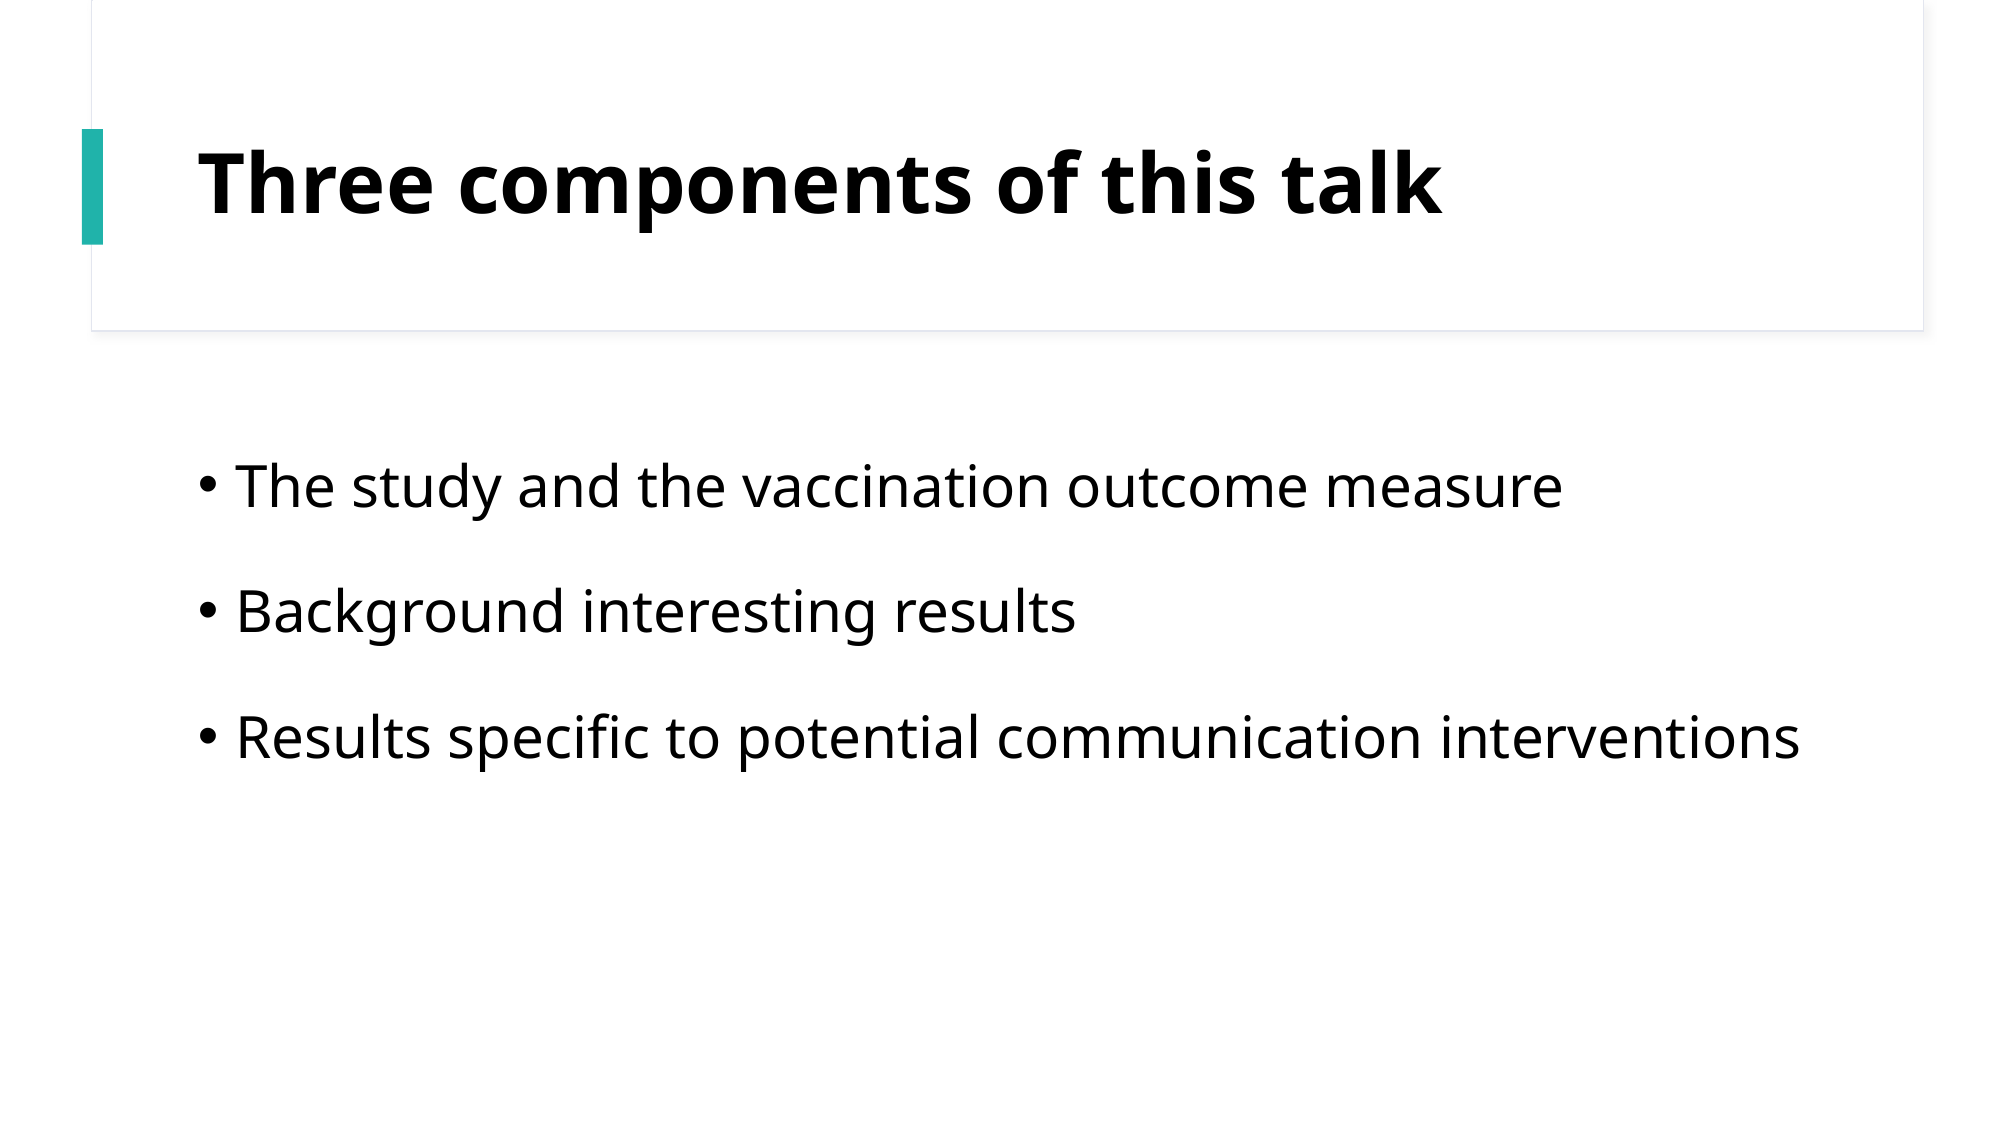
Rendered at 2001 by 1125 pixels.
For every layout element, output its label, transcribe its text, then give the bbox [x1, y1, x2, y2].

list The study and the vaccination outcome measure Background interesting results Results specific to potential communication interventions [183, 406, 1851, 1013]
title Three components of this talk [183, 90, 1851, 284]
